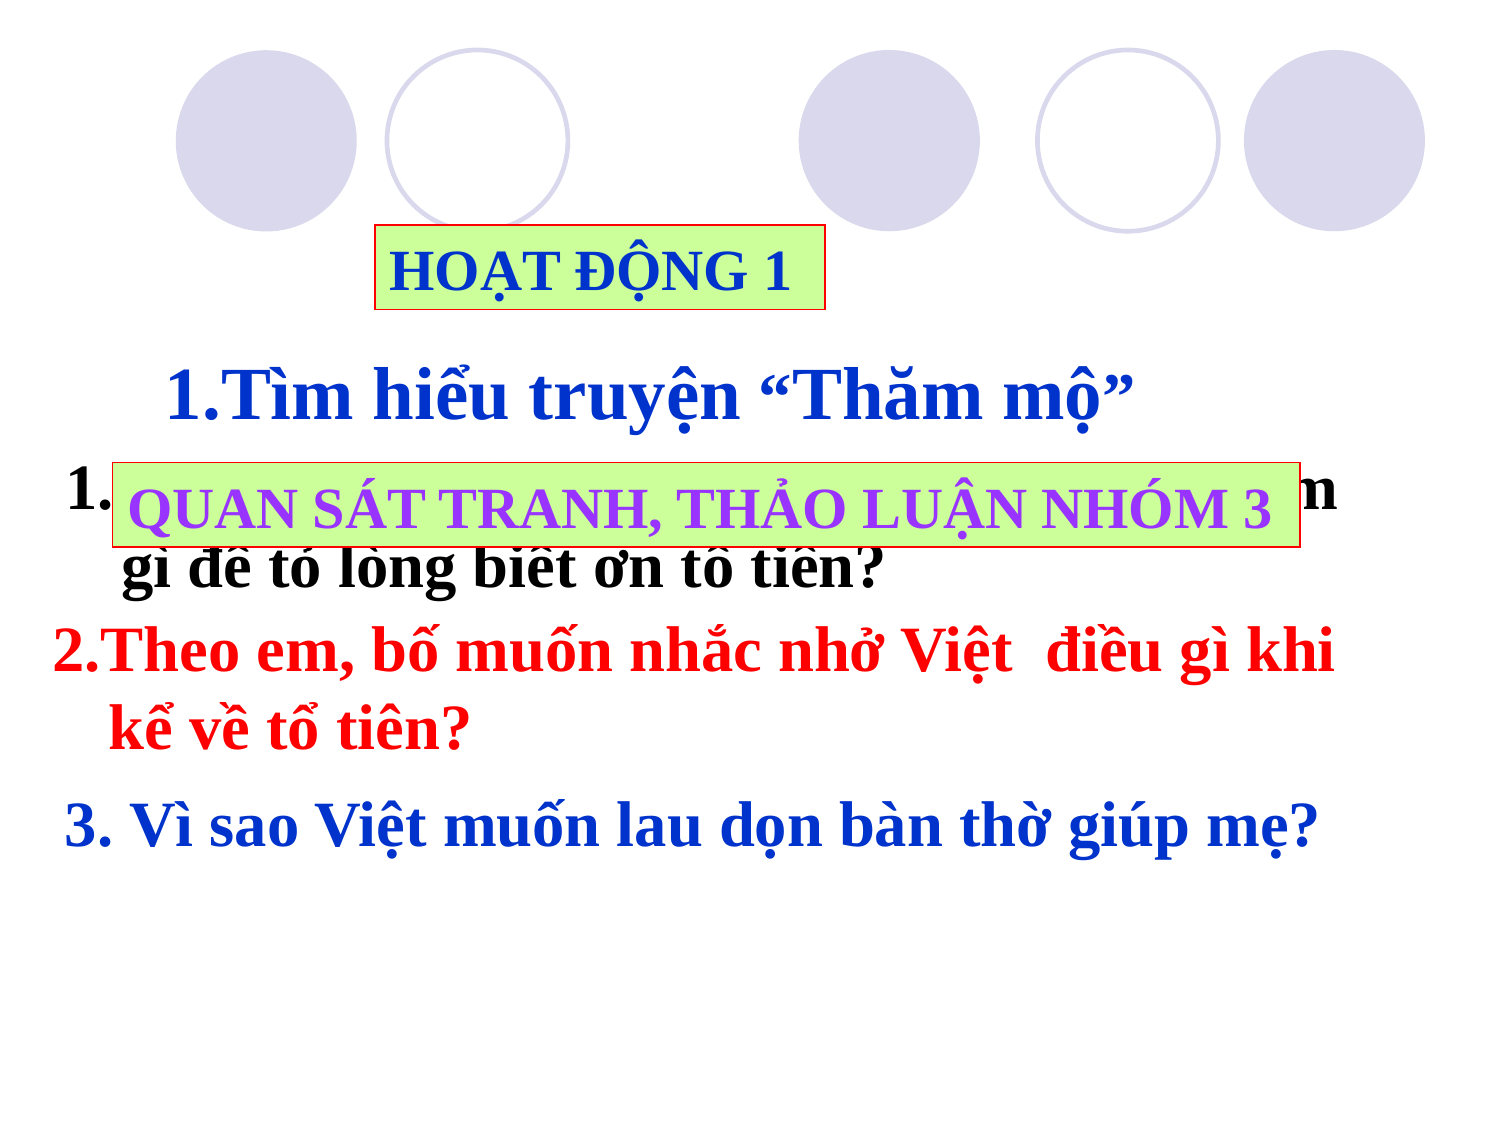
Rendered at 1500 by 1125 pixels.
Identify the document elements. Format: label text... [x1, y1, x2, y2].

text_box QUAN SÁT TRANH, THẢO LUẬN NHÓM 3 [112, 462, 1300, 548]
text_box HOẠT ĐỘNG 1 [374, 224, 825, 310]
list 1. Nhân ngày tết cổ truyền, bố của Việt đã làm gì để tỏ lòng biết ơn tổ tiên? [49, 437, 1401, 626]
text_box 3. Vì sao Việt muốn lau dọn bàn thờ giúp mẹ? [49, 774, 1400, 963]
text_box 2.Theo em, bố muốn nhắc nhở Việt điều gì khi kể về tổ tiên? [37, 599, 1388, 805]
text_box 1.Tìm hiểu truyện “Thăm mộ” [150, 337, 1238, 437]
